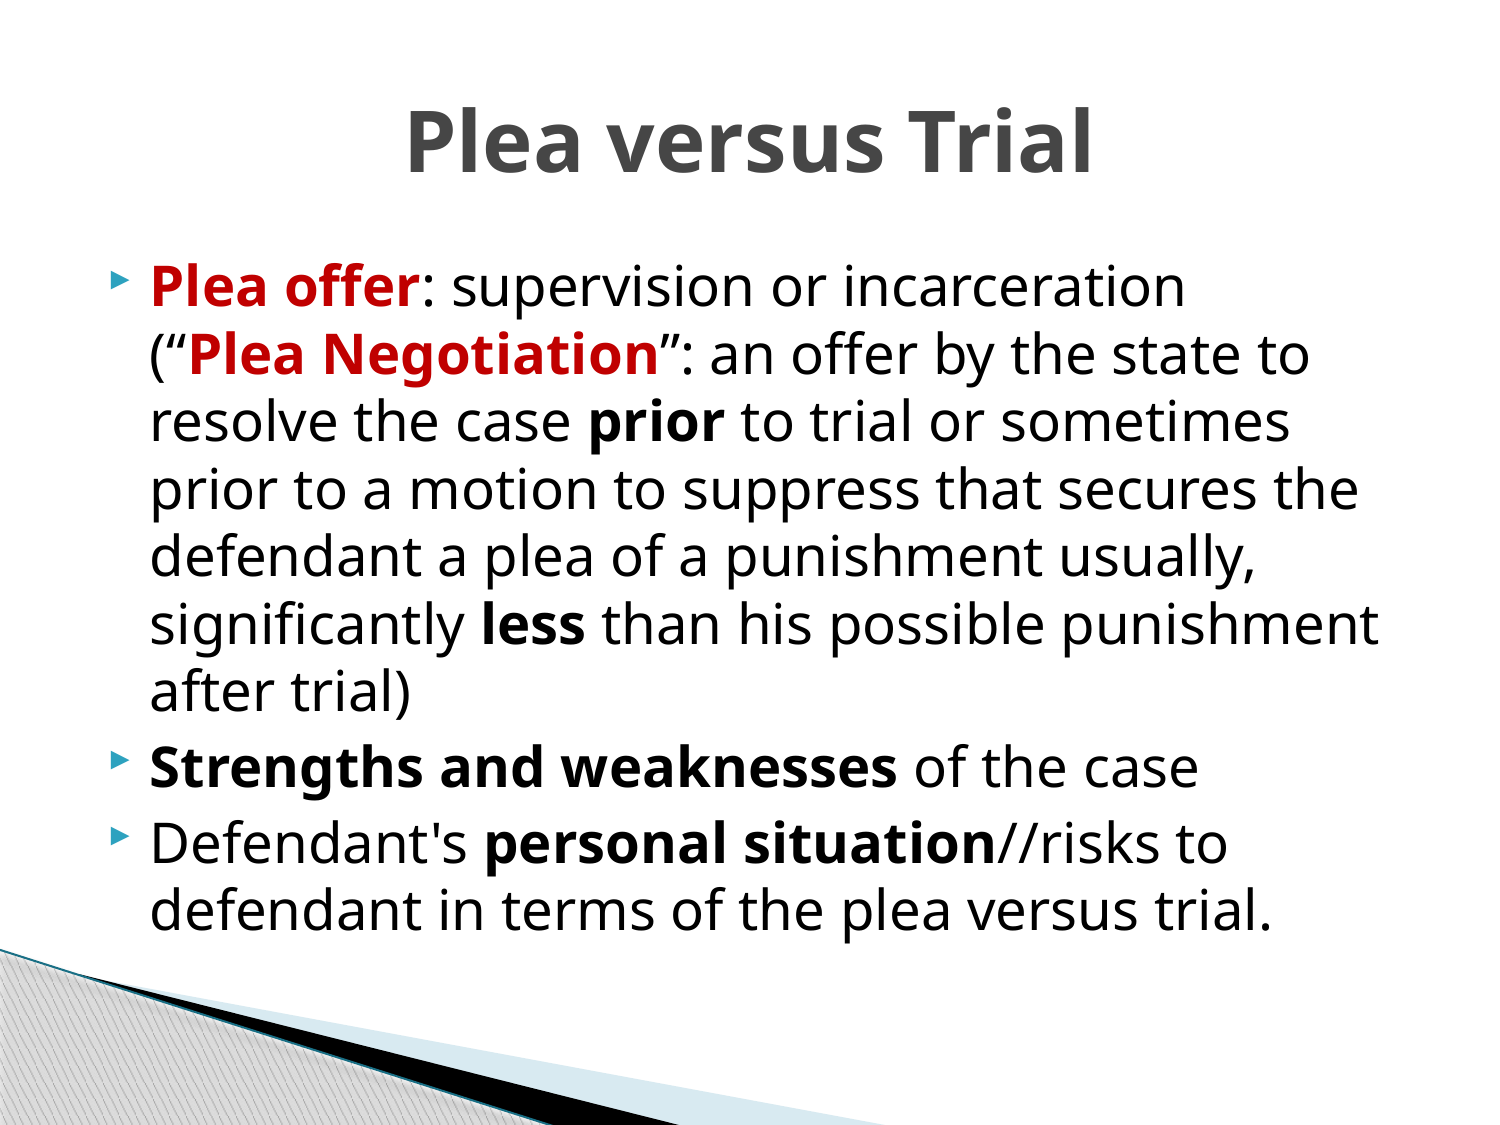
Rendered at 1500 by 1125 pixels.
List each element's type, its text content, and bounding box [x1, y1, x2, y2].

list Plea offer: supervision or incarceration (“Plea Negotiation”: an offer by the state to resolve the case prior to trial or sometimes prior to a motion to suppress that secures the defendant a plea of a punishment usually, significantly less than his possible punishment after trial) Strengths and weaknesses of the case Defendant's personal situation//risks to defendant in terms of the plea versus trial. [75, 243, 1425, 986]
title Plea versus Trial [75, 45, 1425, 233]
